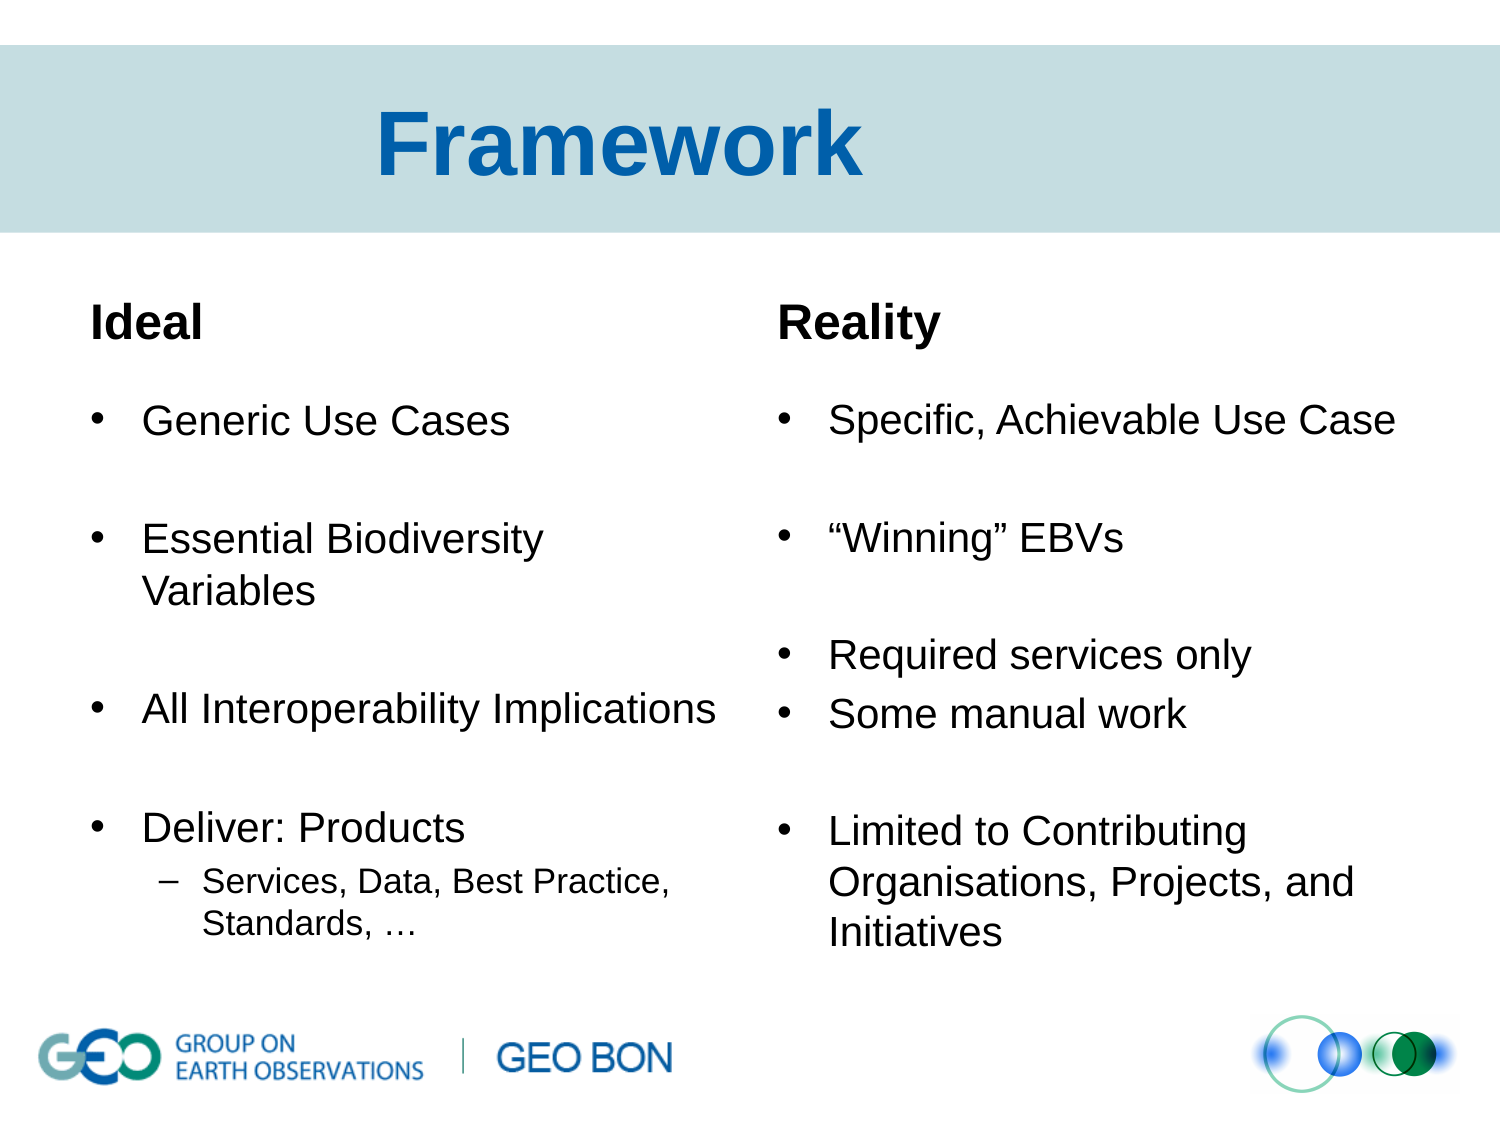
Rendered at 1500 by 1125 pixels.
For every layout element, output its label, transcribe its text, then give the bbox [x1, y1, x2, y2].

list Generic Use Cases Essential Biodiversity Variables All Interoperability Implications Deliver: Products Services, Data, Best Practice, Standards, … [75, 385, 738, 1005]
list Ideal [75, 251, 738, 357]
title Framework [0, 45, 1500, 233]
list Reality [761, 251, 1425, 357]
picture [29, 1011, 795, 1101]
list Specific, Achievable Use Case “Winning” EBVs Required services only Some manual work Limited to Contributing Organisations, Projects, and Initiatives [761, 385, 1425, 1005]
picture [1250, 1014, 1460, 1094]
